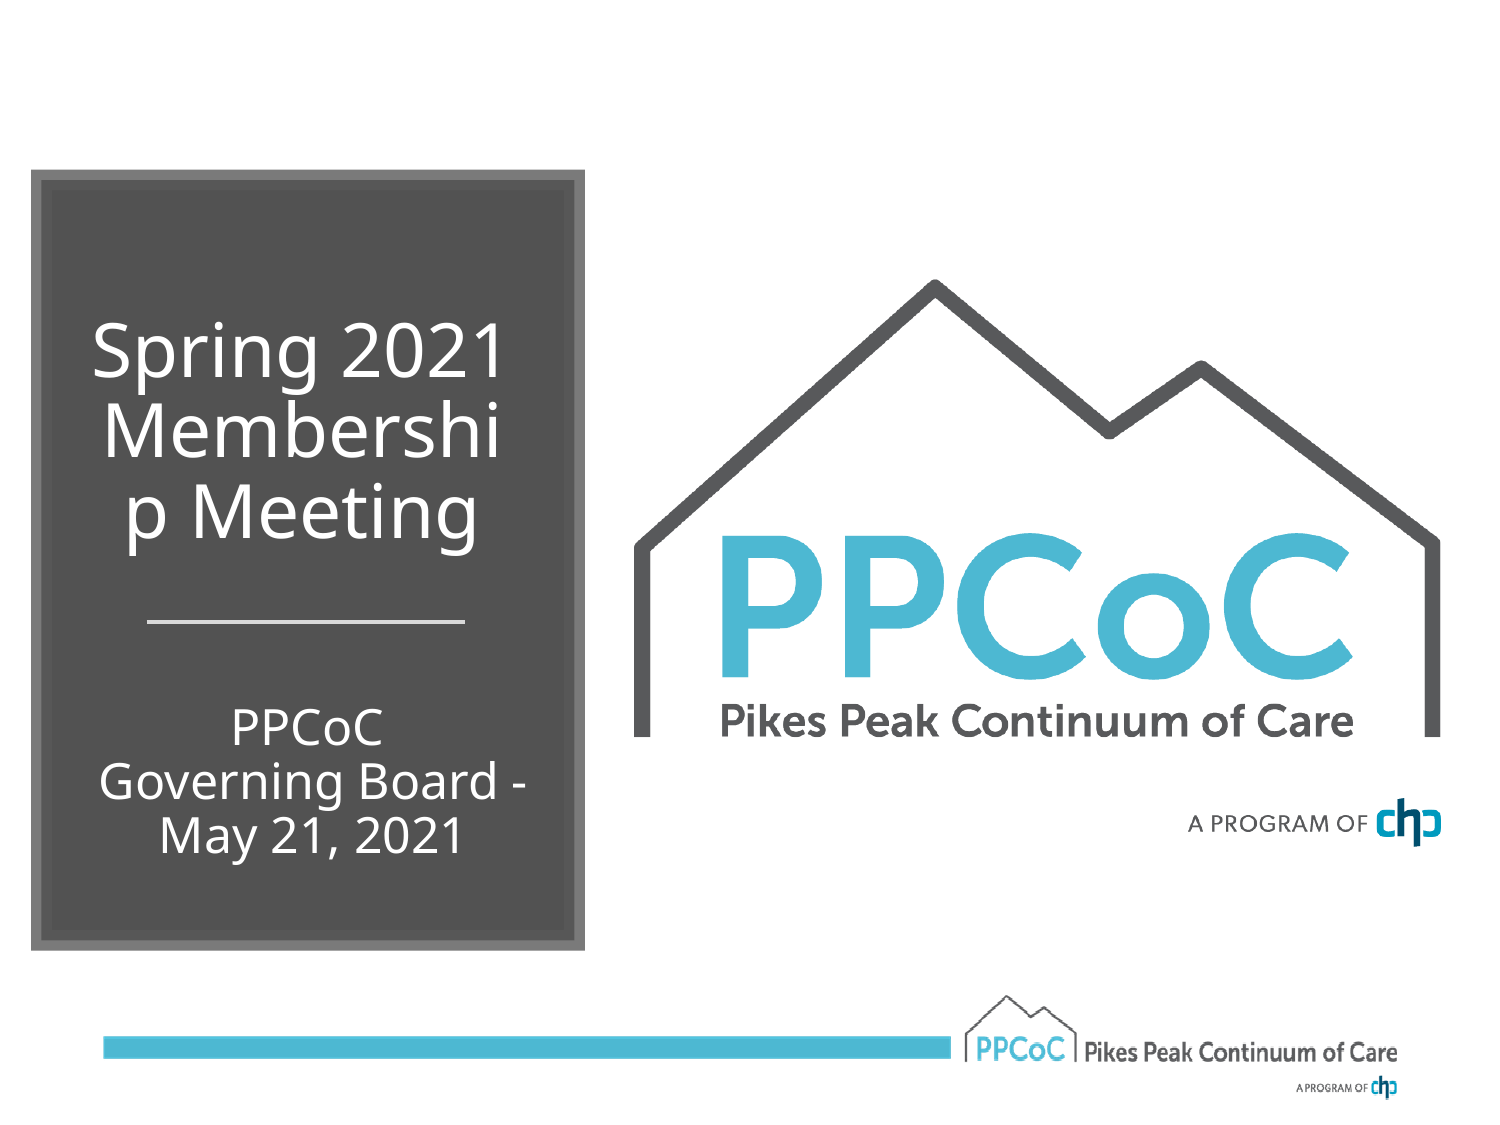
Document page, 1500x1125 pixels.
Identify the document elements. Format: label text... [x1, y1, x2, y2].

text_box [40, 179, 575, 941]
title Spring 2021 Membership Meeting [71, 253, 533, 563]
picture [634, 279, 1441, 847]
text_box PPCoC Governing Board - May 21, 2021 [82, 689, 544, 872]
picture [103, 995, 1397, 1100]
